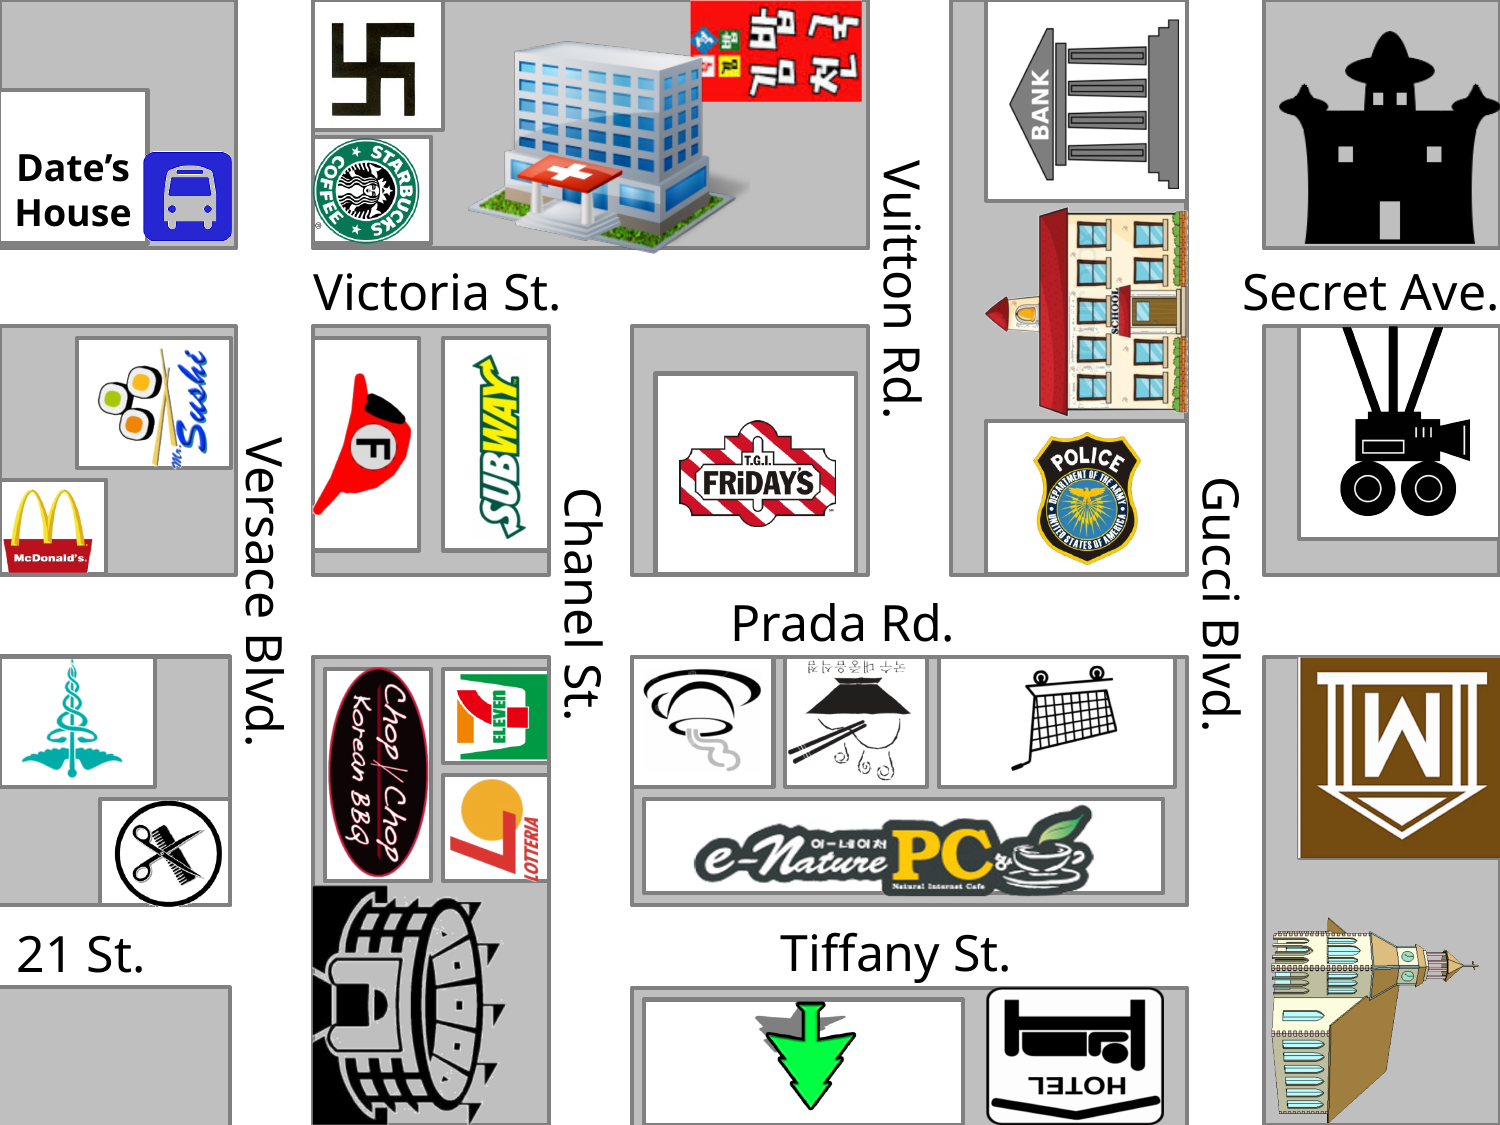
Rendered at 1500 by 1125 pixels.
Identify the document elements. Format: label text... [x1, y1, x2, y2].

text_box Gucci Blvd. [1187, 314, 1259, 895]
text_box [1262, 0, 1500, 10]
text_box [1297, 324, 1500, 541]
text_box [311, 327, 549, 418]
text_box [441, 875, 551, 883]
text_box [323, 835, 433, 883]
picture [1297, 656, 1500, 858]
text_box [311, 0, 464, 250]
text_box [630, 988, 732, 1125]
text_box [311, 482, 549, 577]
text_box [1104, 797, 1165, 895]
text_box [1165, 986, 1189, 1125]
text_box [949, 0, 1187, 577]
picture [1340, 325, 1470, 516]
picture [324, 18, 420, 122]
text_box [0, 0, 238, 111]
text_box [311, 655, 549, 717]
text_box Victoria St. [265, 254, 728, 327]
picture [970, 197, 1201, 427]
picture [643, 668, 762, 772]
text_box [912, 655, 929, 789]
text_box [984, 0, 1189, 196]
picture [690, 798, 1105, 904]
text_box [0, 246, 106, 250]
text_box Secret Ave. [1205, 254, 1500, 327]
picture [466, 0, 861, 284]
picture [678, 420, 836, 528]
text_box [630, 324, 868, 577]
text_box [225, 797, 232, 807]
text_box [311, 835, 551, 1125]
text_box [888, 988, 983, 1125]
text_box [984, 432, 1189, 576]
text_box [0, 654, 230, 907]
text_box [311, 336, 421, 393]
text_box [0, 478, 65, 486]
text_box [630, 655, 1189, 907]
picture [1004, 665, 1119, 770]
picture [312, 136, 420, 244]
picture [1009, 19, 1180, 189]
text_box [888, 997, 965, 1125]
text_box [1262, 655, 1500, 1125]
picture [1270, 914, 1481, 1125]
text_box [441, 482, 551, 553]
text_box [115, 486, 230, 577]
picture [288, 886, 530, 1124]
text_box [653, 371, 858, 576]
text_box [490, 773, 551, 792]
picture [1250, 11, 1500, 291]
picture [787, 656, 916, 785]
picture [985, 987, 1164, 1125]
text_box [642, 797, 691, 895]
picture [19, 656, 125, 779]
picture [737, 980, 883, 1125]
text_box Tiffany St. [606, 916, 1187, 988]
text_box [0, 985, 232, 1125]
text_box [311, 0, 445, 132]
text_box [755, 0, 868, 250]
picture [271, 666, 550, 882]
text_box [418, 135, 433, 246]
text_box [0, 655, 157, 789]
text_box Vuitton Rd. [868, 0, 940, 581]
text_box Chanel St. [549, 314, 621, 895]
text_box [441, 336, 551, 418]
text_box Versace Blvd. [230, 302, 302, 884]
text_box [0, 324, 64, 478]
text_box 21 St. [0, 916, 176, 989]
text_box [311, 502, 421, 553]
text_box [642, 997, 732, 1125]
text_box Date’s House [0, 88, 150, 246]
picture [67, 113, 261, 486]
picture [290, 355, 592, 539]
text_box Prada Rd. [621, 585, 1140, 657]
text_box [937, 655, 1177, 789]
picture [0, 487, 113, 575]
text_box [1262, 327, 1500, 577]
picture [1033, 432, 1141, 565]
picture [112, 798, 228, 911]
text_box [98, 797, 113, 907]
text_box [441, 667, 454, 717]
text_box [630, 655, 776, 789]
